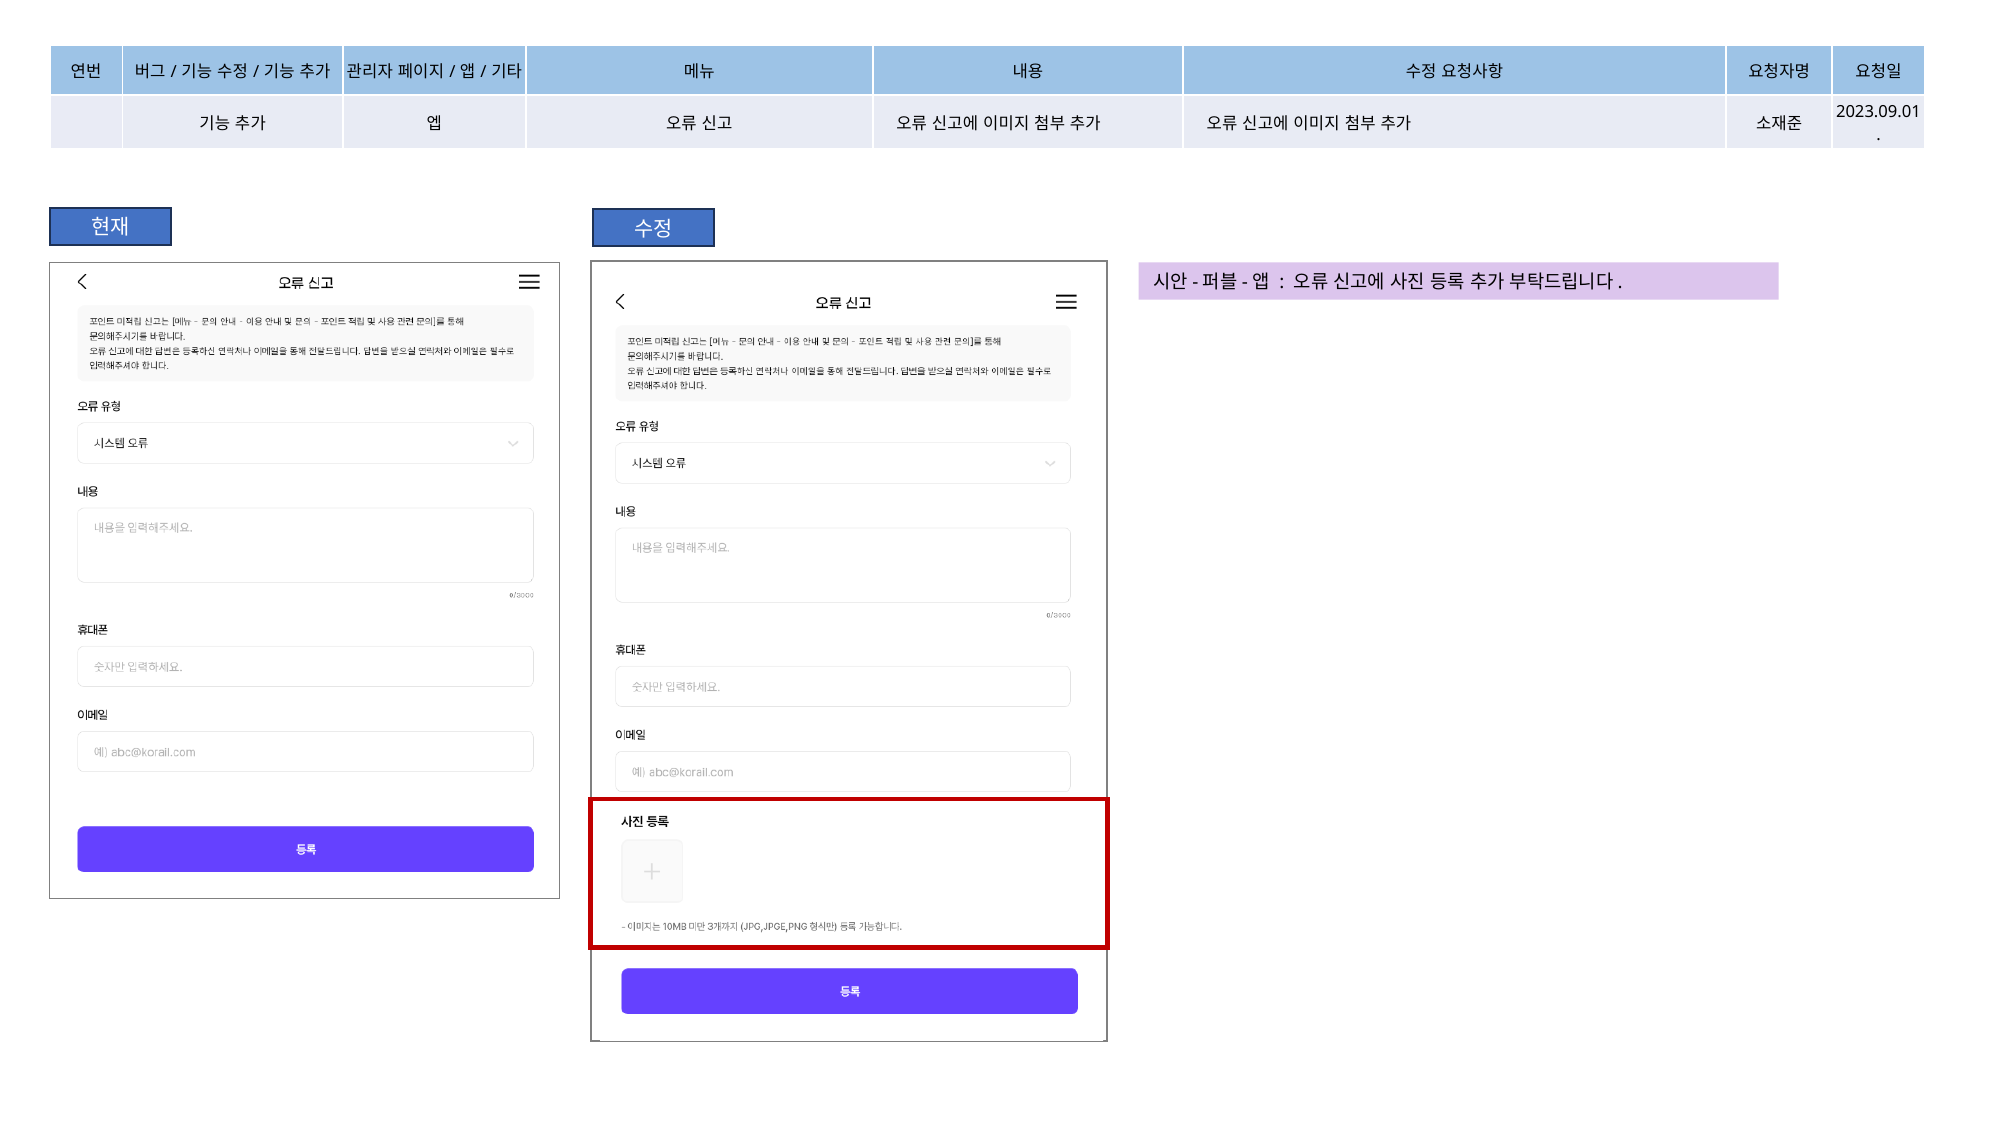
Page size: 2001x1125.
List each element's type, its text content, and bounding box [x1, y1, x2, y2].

table_cell 소재준 [1727, 96, 1831, 148]
text_box [590, 949, 1108, 1042]
table_cell 오류 신고에 이미지 첨부 추가 [1184, 96, 1725, 148]
table_header 관리자 페이지/앱/기타 [344, 46, 525, 94]
text_box 현재 [49, 207, 172, 246]
text_box 시안-퍼블-앱 : 오류 신고에 사진 등록 추가 부탁드립니다. [1138, 262, 1779, 300]
table_cell 오류 신고에 이미지 첨부 추가 [874, 96, 1182, 148]
table_header 수정 요청사항 [1184, 46, 1725, 94]
text_box [1076, 798, 1108, 949]
table_header 내용 [874, 46, 1182, 94]
table_header 요청일 [1833, 46, 1924, 94]
table_header 메뉴 [527, 46, 872, 94]
table_cell 기능 추가 [123, 96, 342, 148]
picture [49, 262, 560, 899]
table_header 연번 [51, 46, 122, 94]
table_header 버그/기능 수정/기능 추가 [123, 46, 342, 94]
table_cell [51, 96, 122, 148]
text_box [590, 798, 599, 949]
table_cell 2023.09.01. [1833, 96, 1924, 148]
picture [595, 282, 1104, 1041]
table_cell 엡 [344, 96, 525, 148]
text_box [590, 260, 1108, 798]
table_header 요청자명 [1727, 46, 1831, 94]
table_cell 오류 신고 [527, 96, 872, 148]
text_box 수정 [592, 208, 715, 247]
